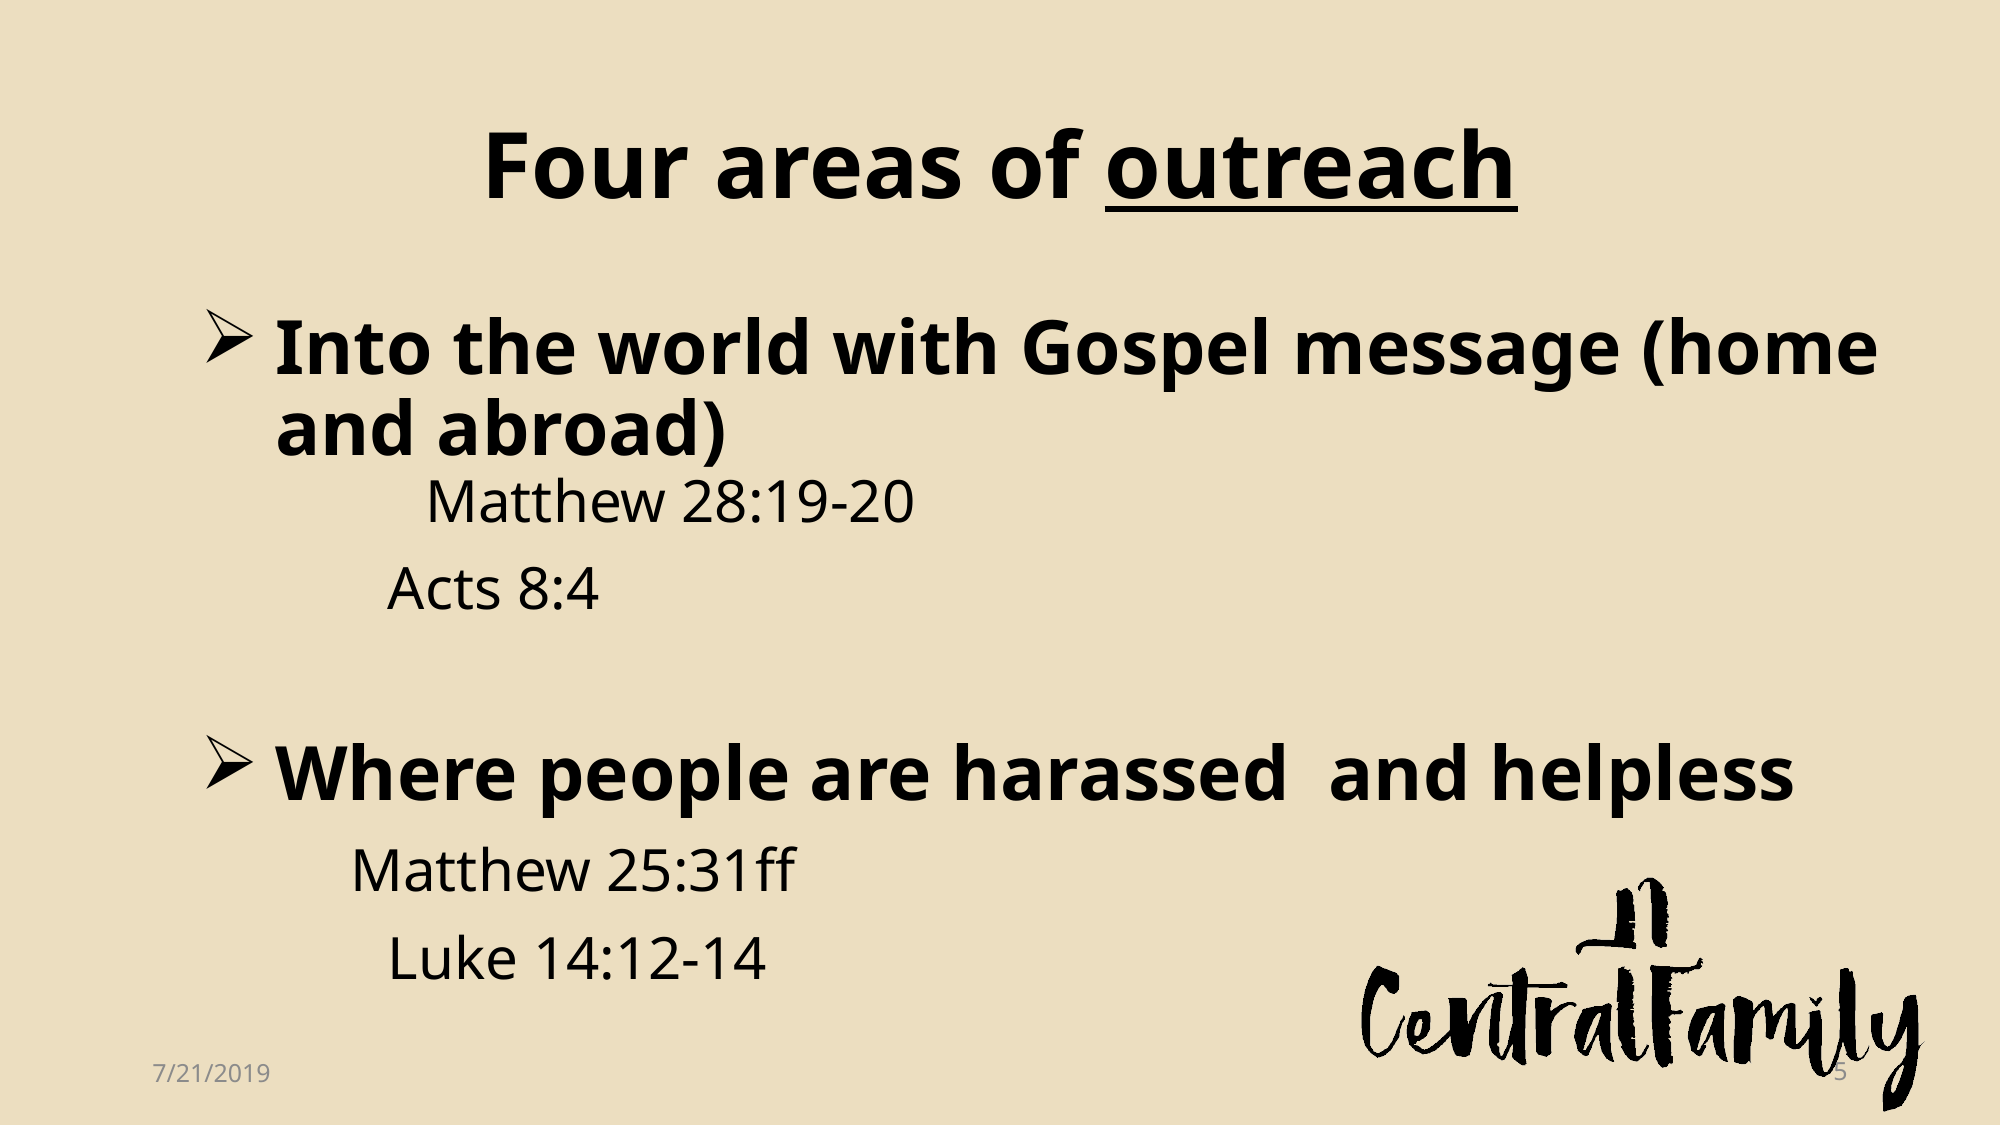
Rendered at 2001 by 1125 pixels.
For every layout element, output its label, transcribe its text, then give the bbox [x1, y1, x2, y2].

picture [1304, 834, 2001, 1125]
slide_number 5 [1412, 1042, 1863, 1103]
list Into the world with Gospel message (home and abroad) Matthew 28:19-20 Acts 8:4 Where people are harassed and helpless Matthew 25:31ff Luke 14:12-14 [185, 302, 2000, 1104]
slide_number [137, 1042, 588, 1103]
title Four areas of outreach [137, 105, 1863, 323]
